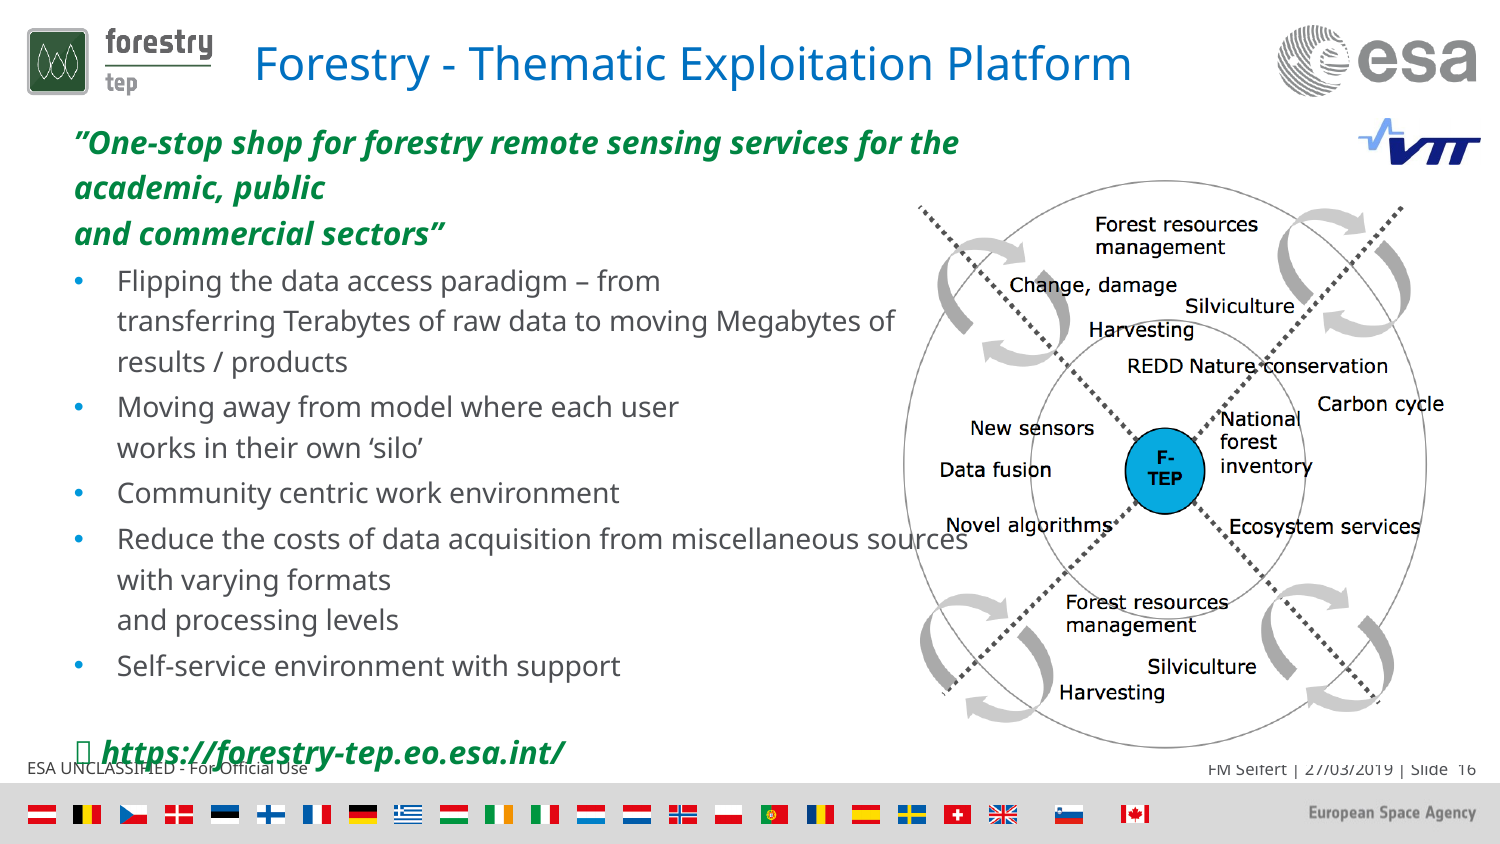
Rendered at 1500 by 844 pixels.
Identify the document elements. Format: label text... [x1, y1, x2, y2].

text_box Forestry - Thematic Exploitation Platform [238, 26, 1281, 97]
picture [16, 16, 226, 107]
picture [1277, 25, 1477, 109]
text_box ”One-stop shop for forestry remote sensing services for the academic, public and commercial sectors” Flipping the data access paradigm – from transferring Terabytes of raw data to moving Megabytes of results / products Moving away from model where each user works in their own ‘silo’ Community centric work environment Reduce the costs of data acquisition from miscellaneous sources with varying formats and processing levels Self-service environment with support  https://forestry-tep.eo.esa.int/ [62, 109, 1011, 777]
picture [829, 118, 1500, 765]
picture [0, 783, 1500, 844]
